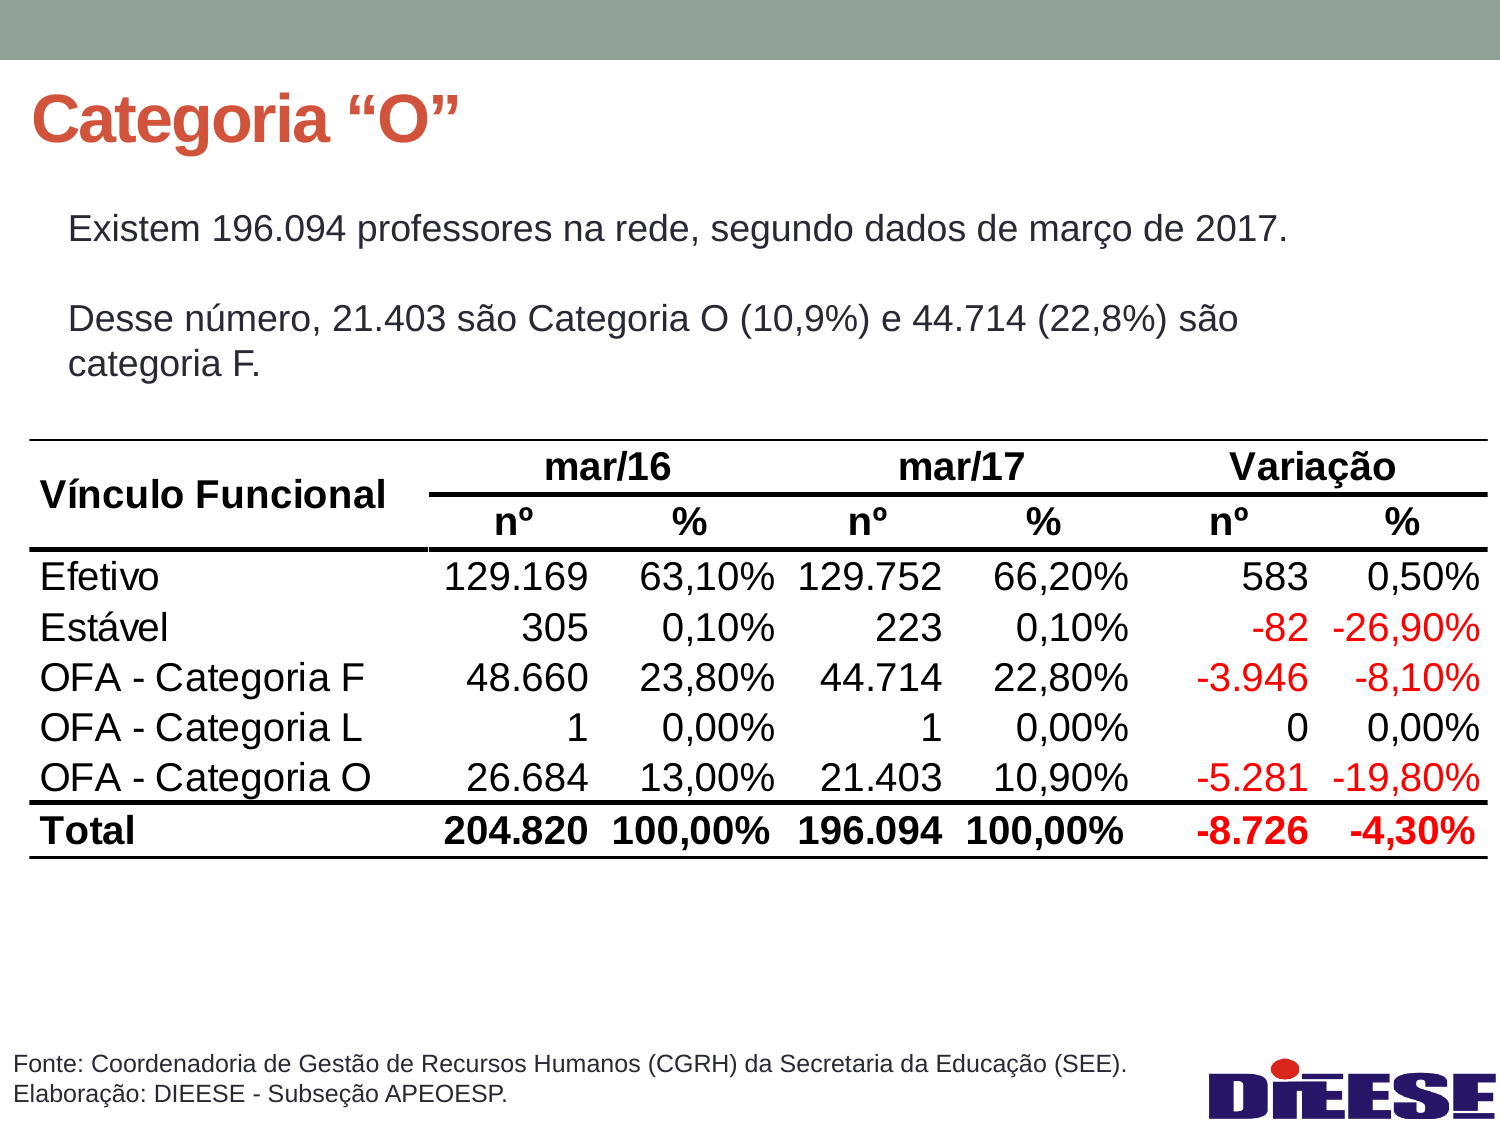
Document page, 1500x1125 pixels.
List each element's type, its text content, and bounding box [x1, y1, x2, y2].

picture [29, 438, 1491, 861]
title Categoria “O” [16, 66, 1354, 164]
picture [1206, 1058, 1500, 1119]
text_box Existem 196.094 professores na rede, segundo dados de março de 2017. Desse número, 21.403 são Categoria O (10,9%) e 44.714 (22,8%) são categoria F. [53, 196, 1412, 435]
text_box Fonte: Coordenadoria de Gestão de Recursos Humanos (CGRH) da Secretaria da Educação (SEE). Elaboração: DIEESE - Subseção APEOESP. [0, 1040, 1248, 1115]
